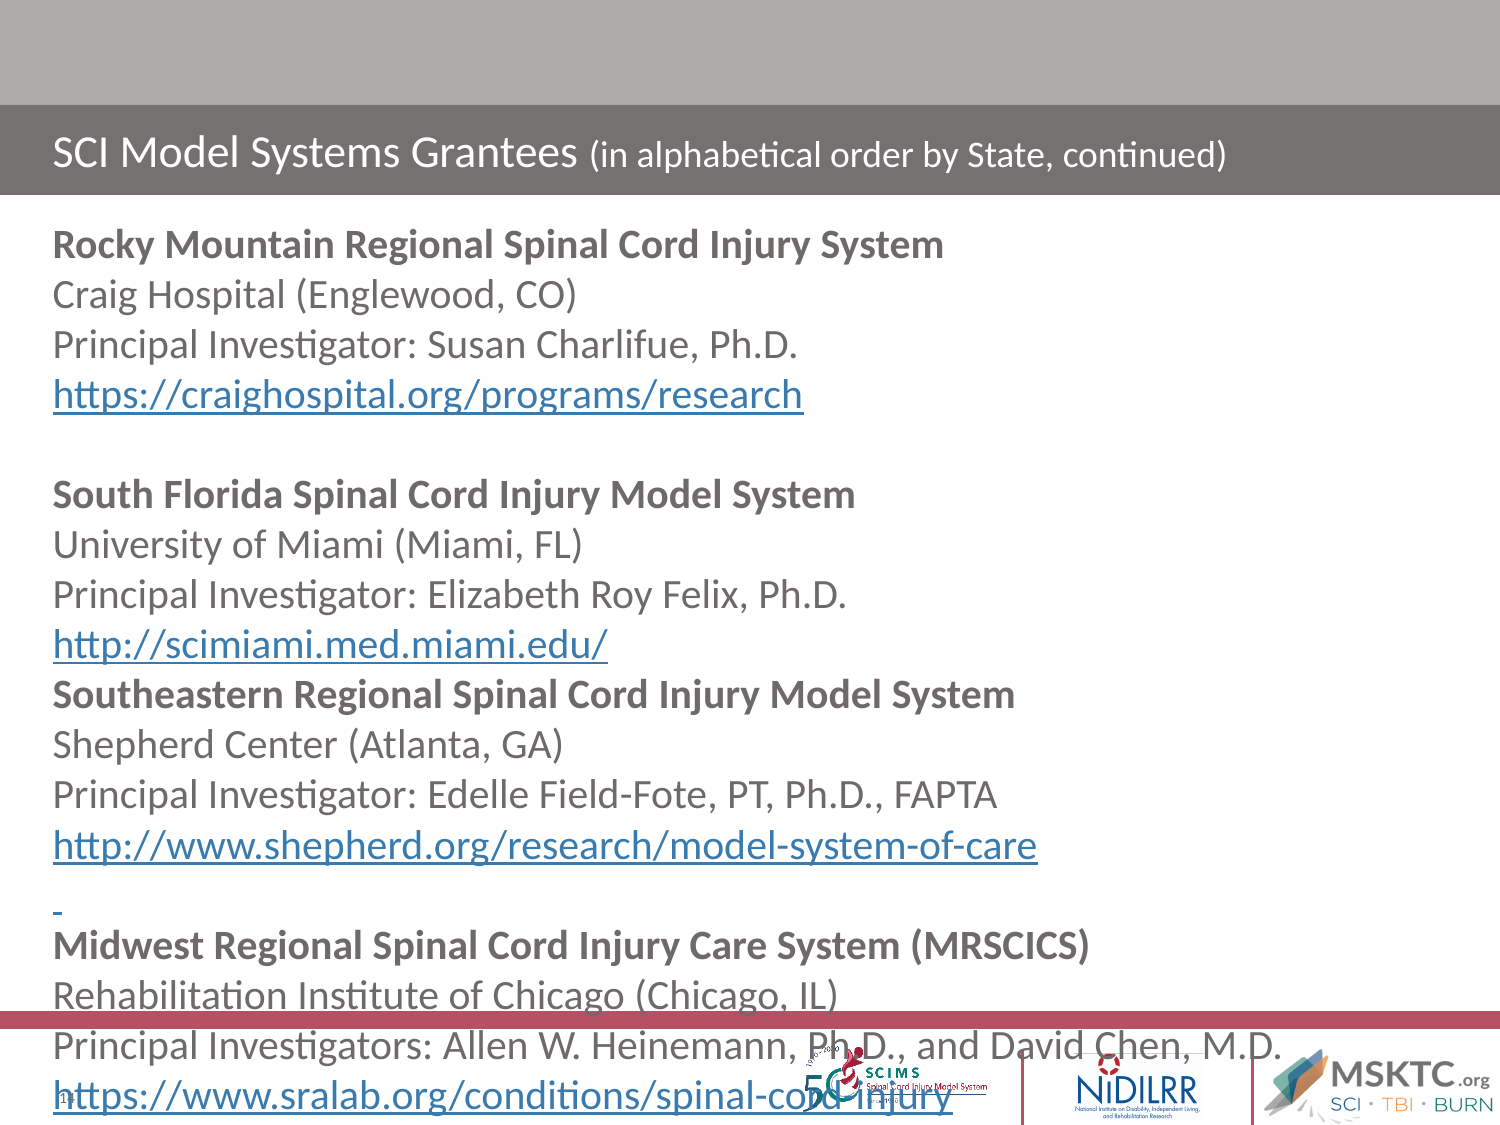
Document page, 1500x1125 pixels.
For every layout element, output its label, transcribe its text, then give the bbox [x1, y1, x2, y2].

title SCI Model Systems Grantees (in alphabetical order by State, continued) [0, 104, 1500, 194]
picture [798, 1036, 1011, 1125]
picture [1264, 1049, 1495, 1124]
slide_number 14 [56, 1088, 76, 1107]
list Rocky Mountain Regional Spinal Cord Injury System Craig Hospital (Englewood, CO) Principal Investigator: Susan Charlifue, Ph.D. https://craighospital.org/programs/research South Florida Spinal Cord Injury Model System University of Miami (Miami, FL) Principal Investigator: Elizabeth Roy Felix, Ph.D. http://scimiami.med.miami.edu/ Southeastern Regional Spinal Cord Injury Model System Shepherd Center (Atlanta, GA) Principal Investigator: Edelle Field-Fote, PT, Ph.D., FAPTA http://www.shepherd.org/research/model-system-of-care Midwest Regional Spinal Cord Injury Care System (MRSCICS) Rehabilitation Institute of Chicago (Chicago, IL) Principal Investigators: Allen W. Heinemann, Ph.D., and David Chen, M.D. https://www.sralab.org/conditions/spinal-cord-injury [0, 194, 1500, 1012]
picture [1073, 1052, 1204, 1121]
